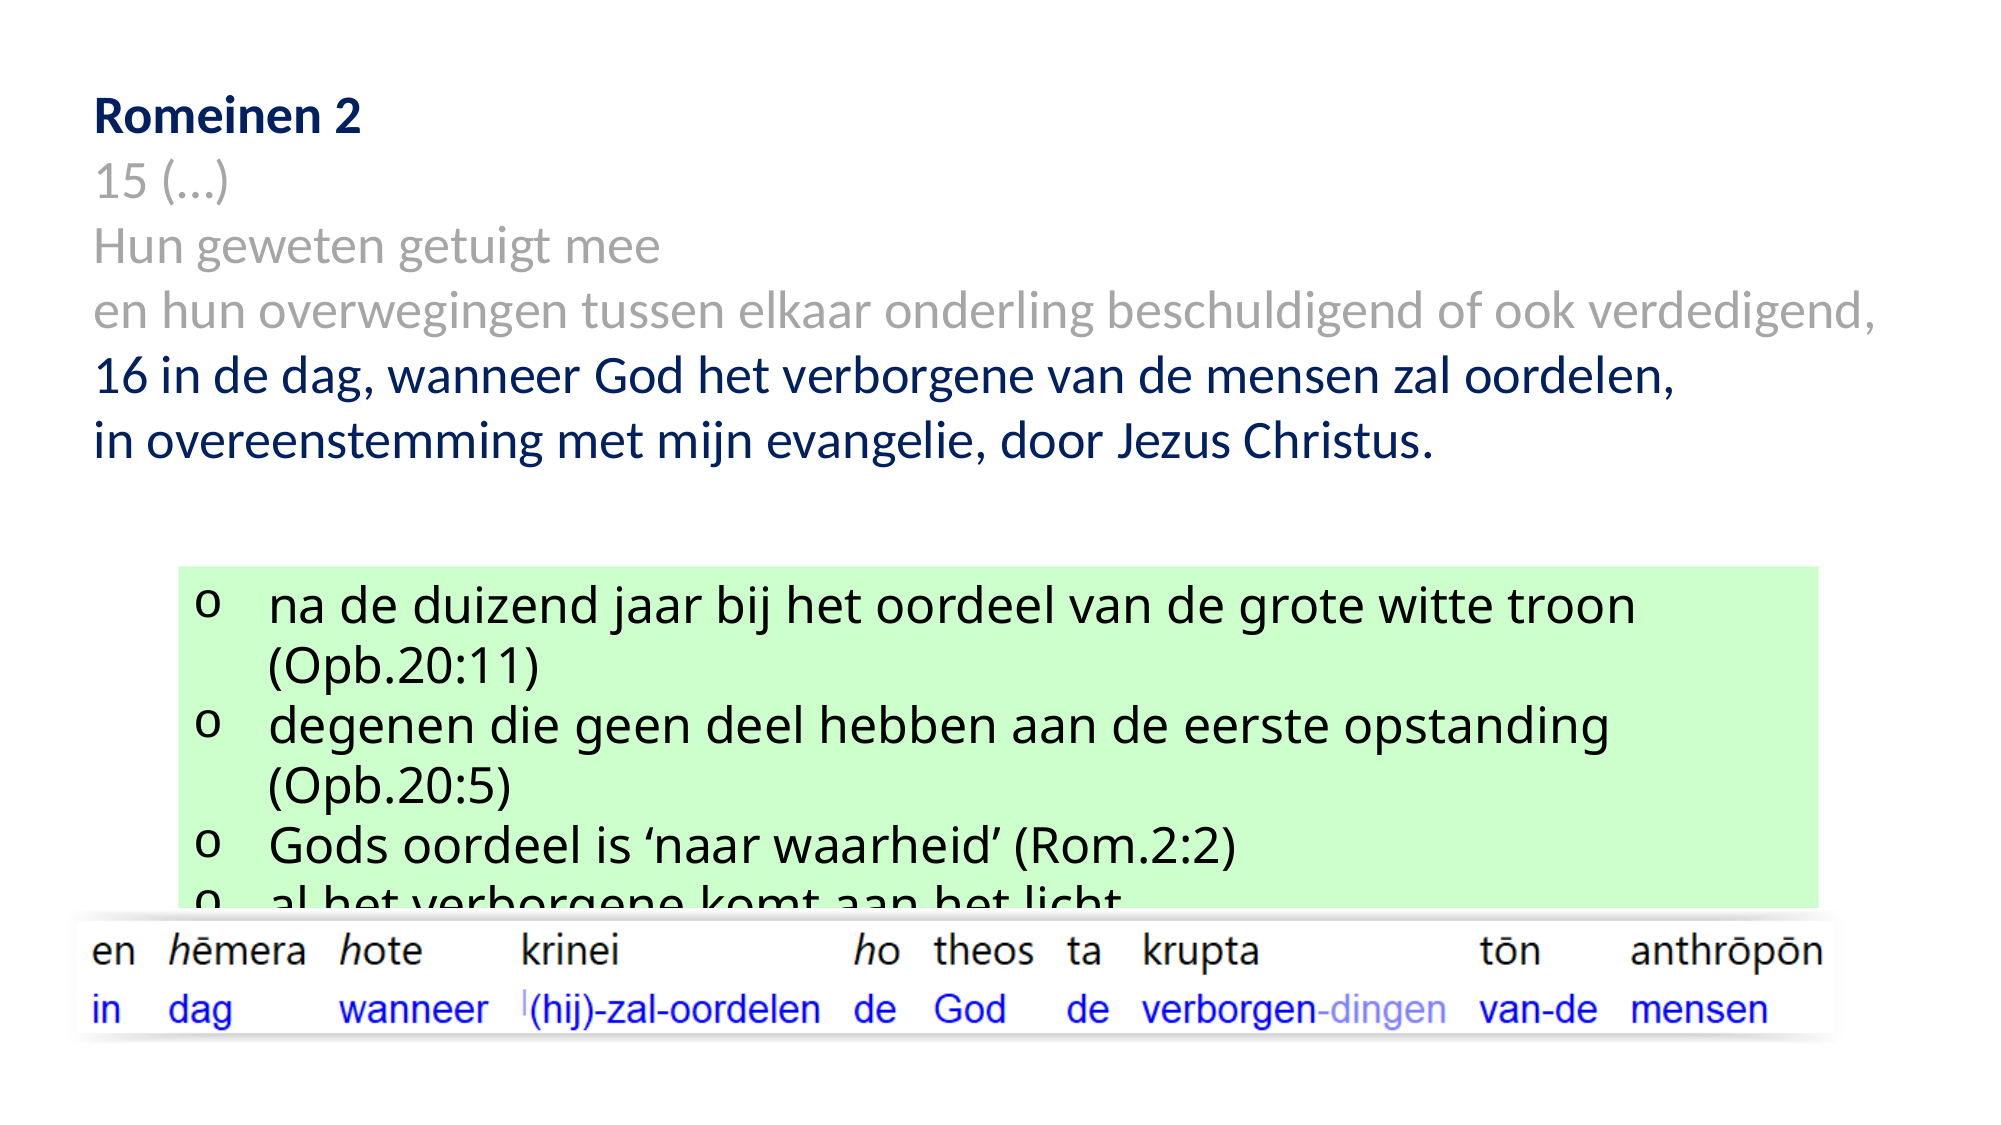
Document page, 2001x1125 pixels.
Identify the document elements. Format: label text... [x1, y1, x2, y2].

text_box na de duizend jaar bij het oordeel van de grote witte troon (Opb.20:11) degenen die geen deel hebben aan de eerste opstanding (Opb.20:5) Gods oordeel is ‘naar waarheid’ (Rom.2:2) al het verborgene komt aan het licht [178, 566, 1819, 908]
picture [63, 908, 1846, 1045]
text_box Romeinen 2 15 (…) Hun geweten getuigt mee en hun overwegingen tussen elkaar onderling beschuldigend of ook verdedigend, 16 in de dag, wanneer God het verborgene van de mensen zal oordelen, in overeenstemming met mijn evangelie, door Jezus Christus. [79, 72, 1979, 477]
